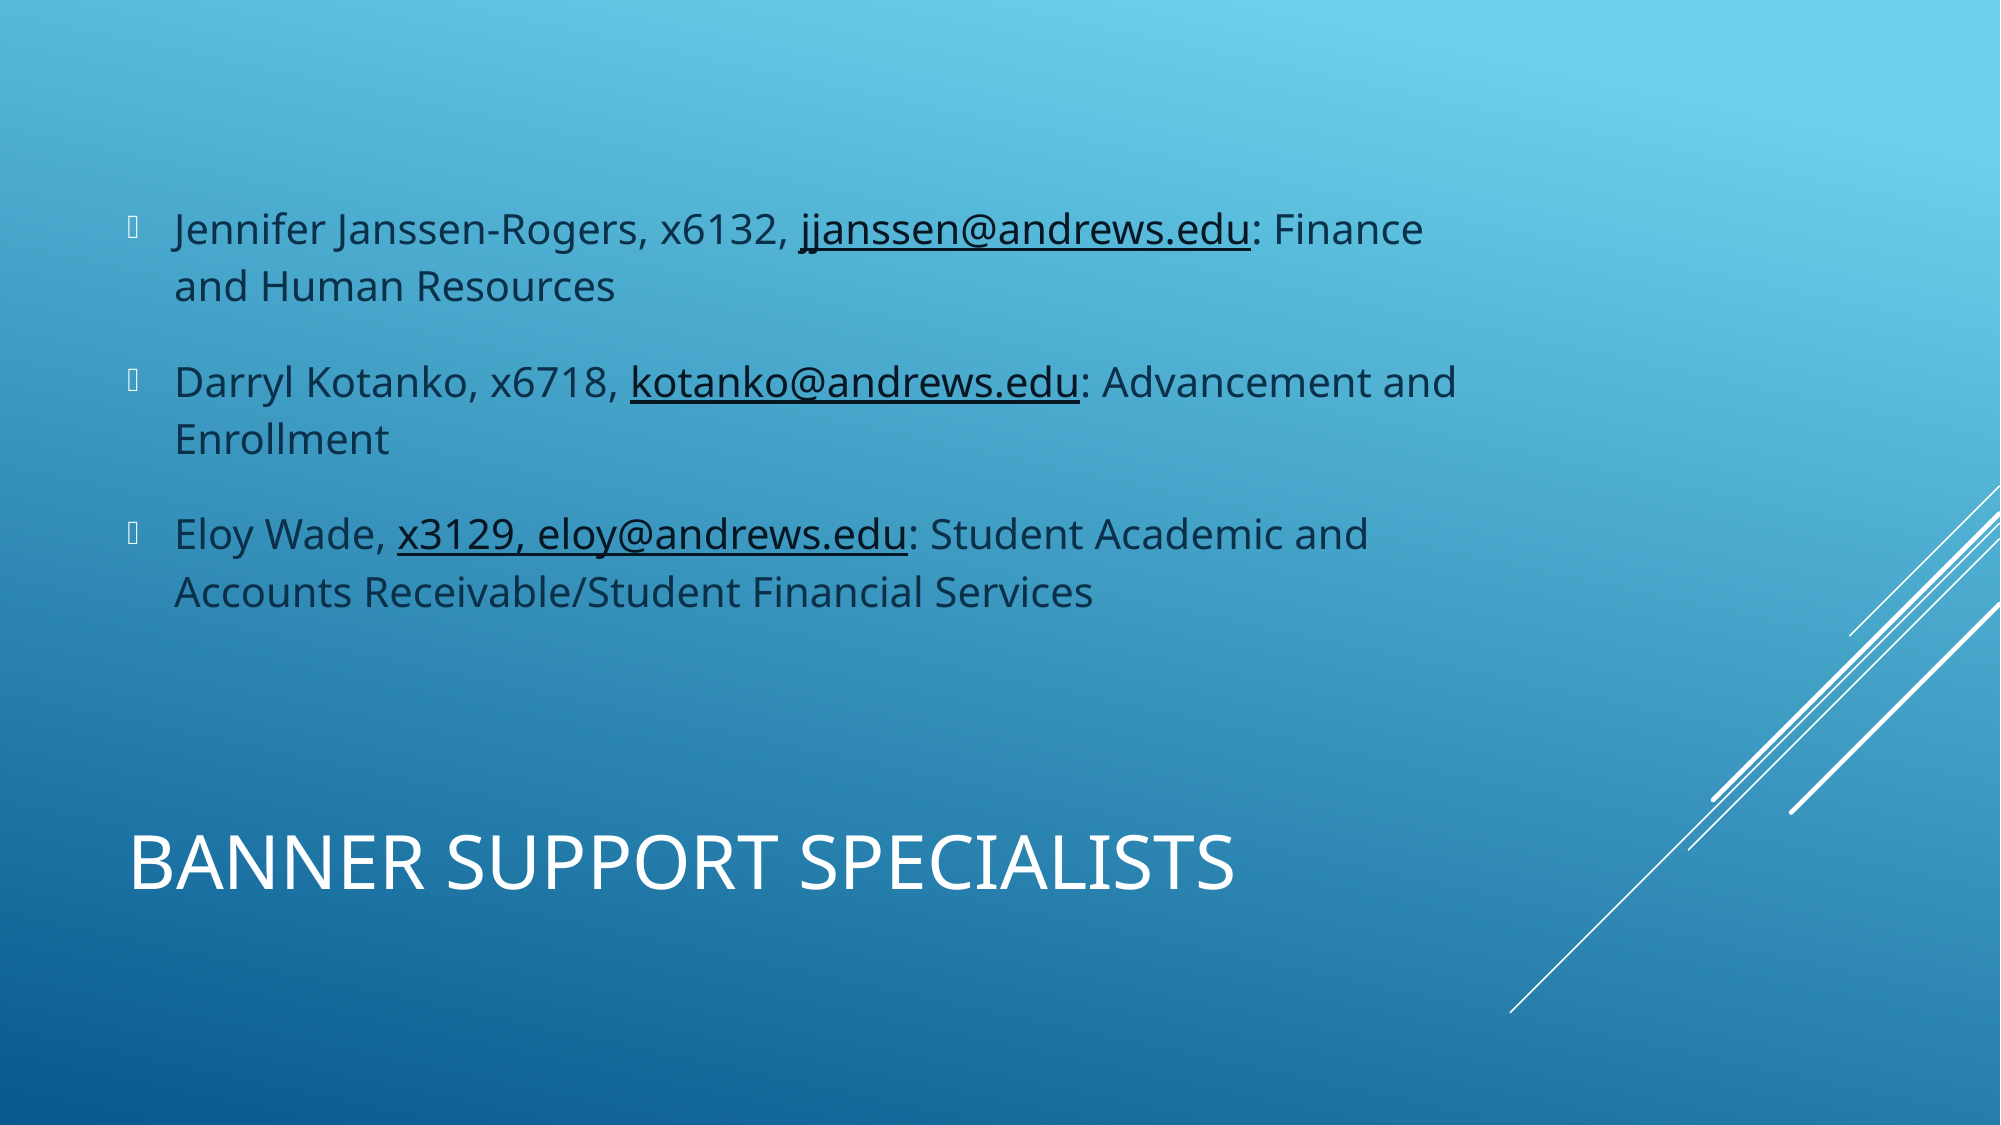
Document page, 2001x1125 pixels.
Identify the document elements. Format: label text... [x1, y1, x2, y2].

list Jennifer Janssen-Rogers, x6132, jjanssen@andrews.edu: Finance and Human Resources Darryl Kotanko, x6718, kotanko@andrews.edu: Advancement and Enrollment Eloy Wade, x3129, eloy@andrews.edu: Student Academic and Accounts Receivable/Student Financial Services [112, 112, 1513, 706]
title Banner Support Specialists [112, 736, 1513, 984]
